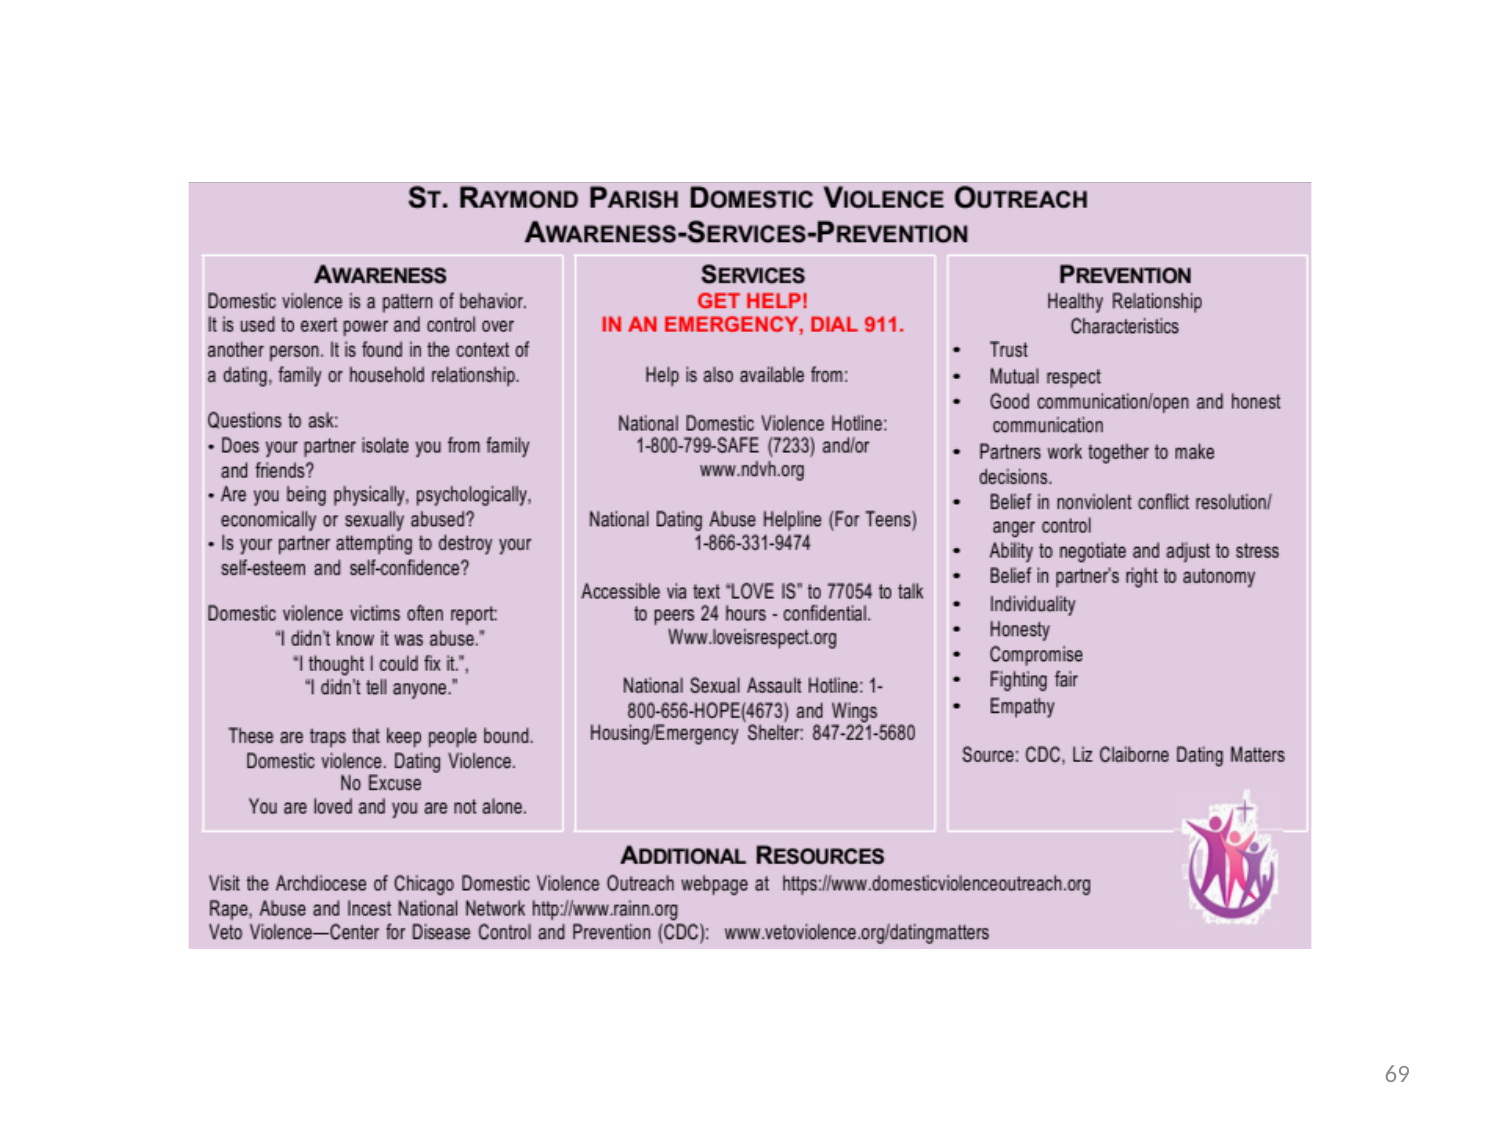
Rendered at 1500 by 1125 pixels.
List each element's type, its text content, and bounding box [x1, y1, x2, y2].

slide_number 69 [1074, 1042, 1425, 1103]
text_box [188, 175, 1312, 950]
